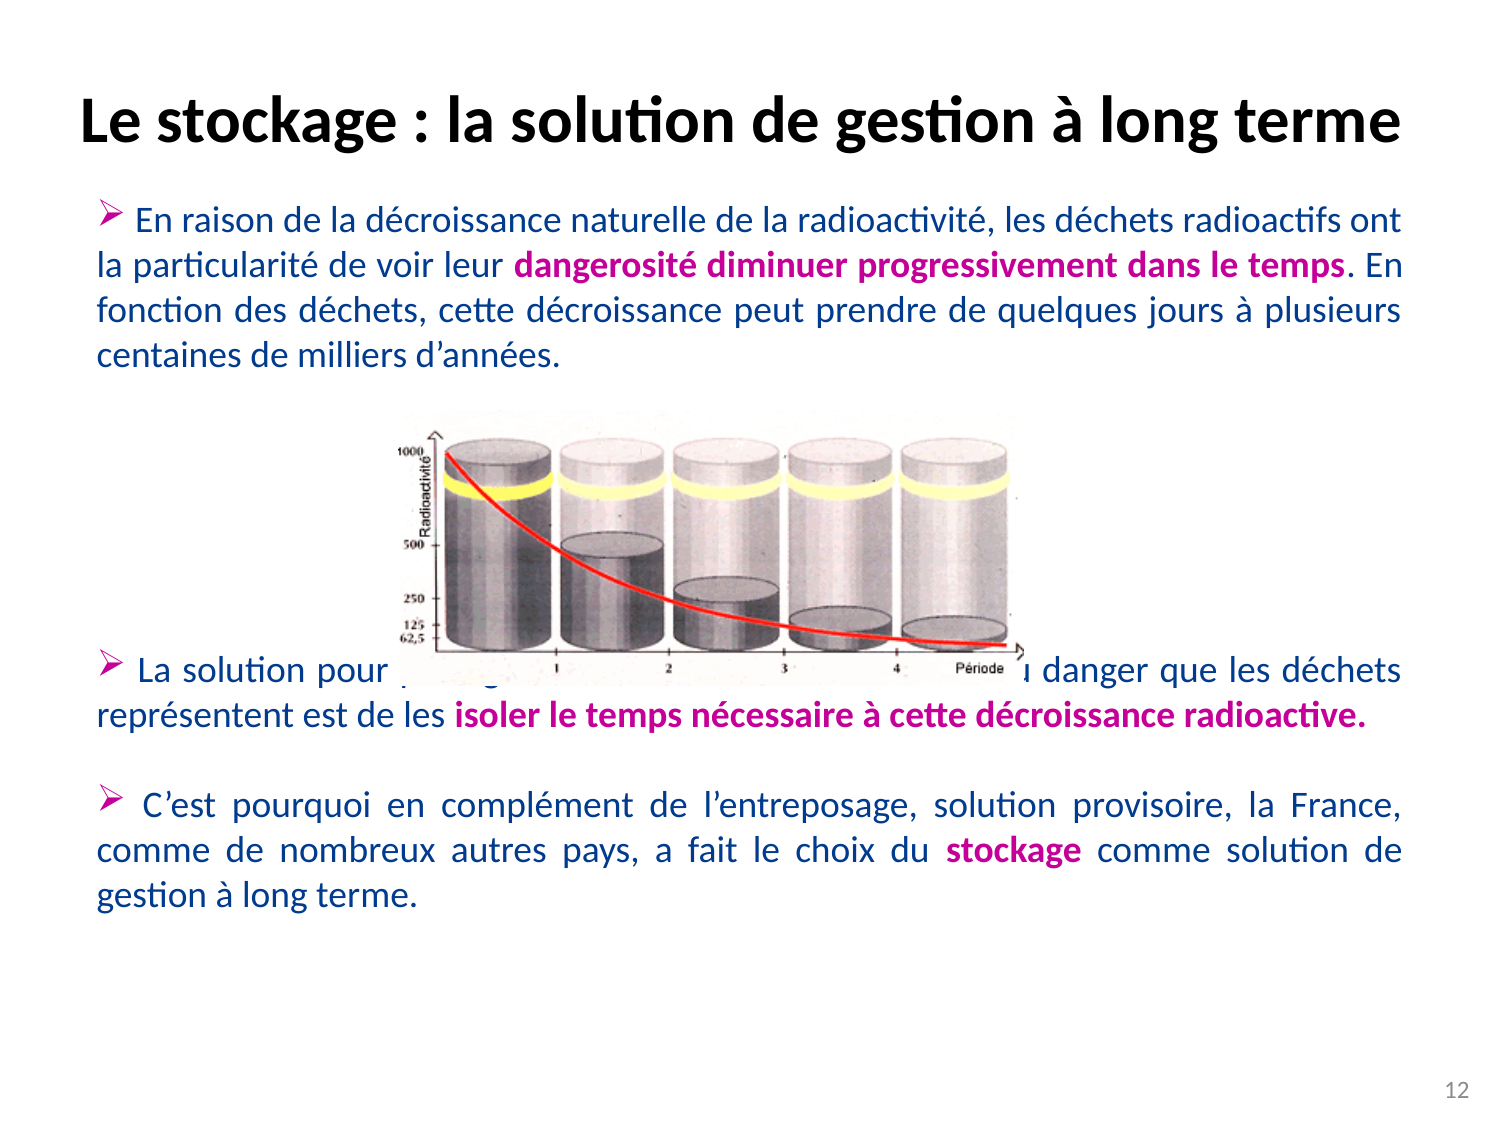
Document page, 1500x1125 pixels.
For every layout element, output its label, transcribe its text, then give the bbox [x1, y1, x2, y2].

picture [398, 409, 1024, 686]
slide_number 12 [1399, 1058, 1485, 1119]
title Le stockage : la solution de gestion à long terme [0, 45, 1483, 188]
text_box En raison de la décroissance naturelle de la radioactivité, les déchets radioactifs ont la particularité de voir leur dangerosité diminuer progressivement dans le temps. En fonction des déchets, cette décroissance peut prendre de quelques jours à plusieurs centaines de milliers d’années. La solution pour protéger l’homme et l’environnement du danger que les déchets représentent est de les isoler le temps nécessaire à cette décroissance radioactive. C’est pourquoi en complément de l’entreposage, solution provisoire, la France, comme de nombreux autres pays, a fait le choix du stockage comme solution de gestion à long terme. [81, 187, 1418, 963]
